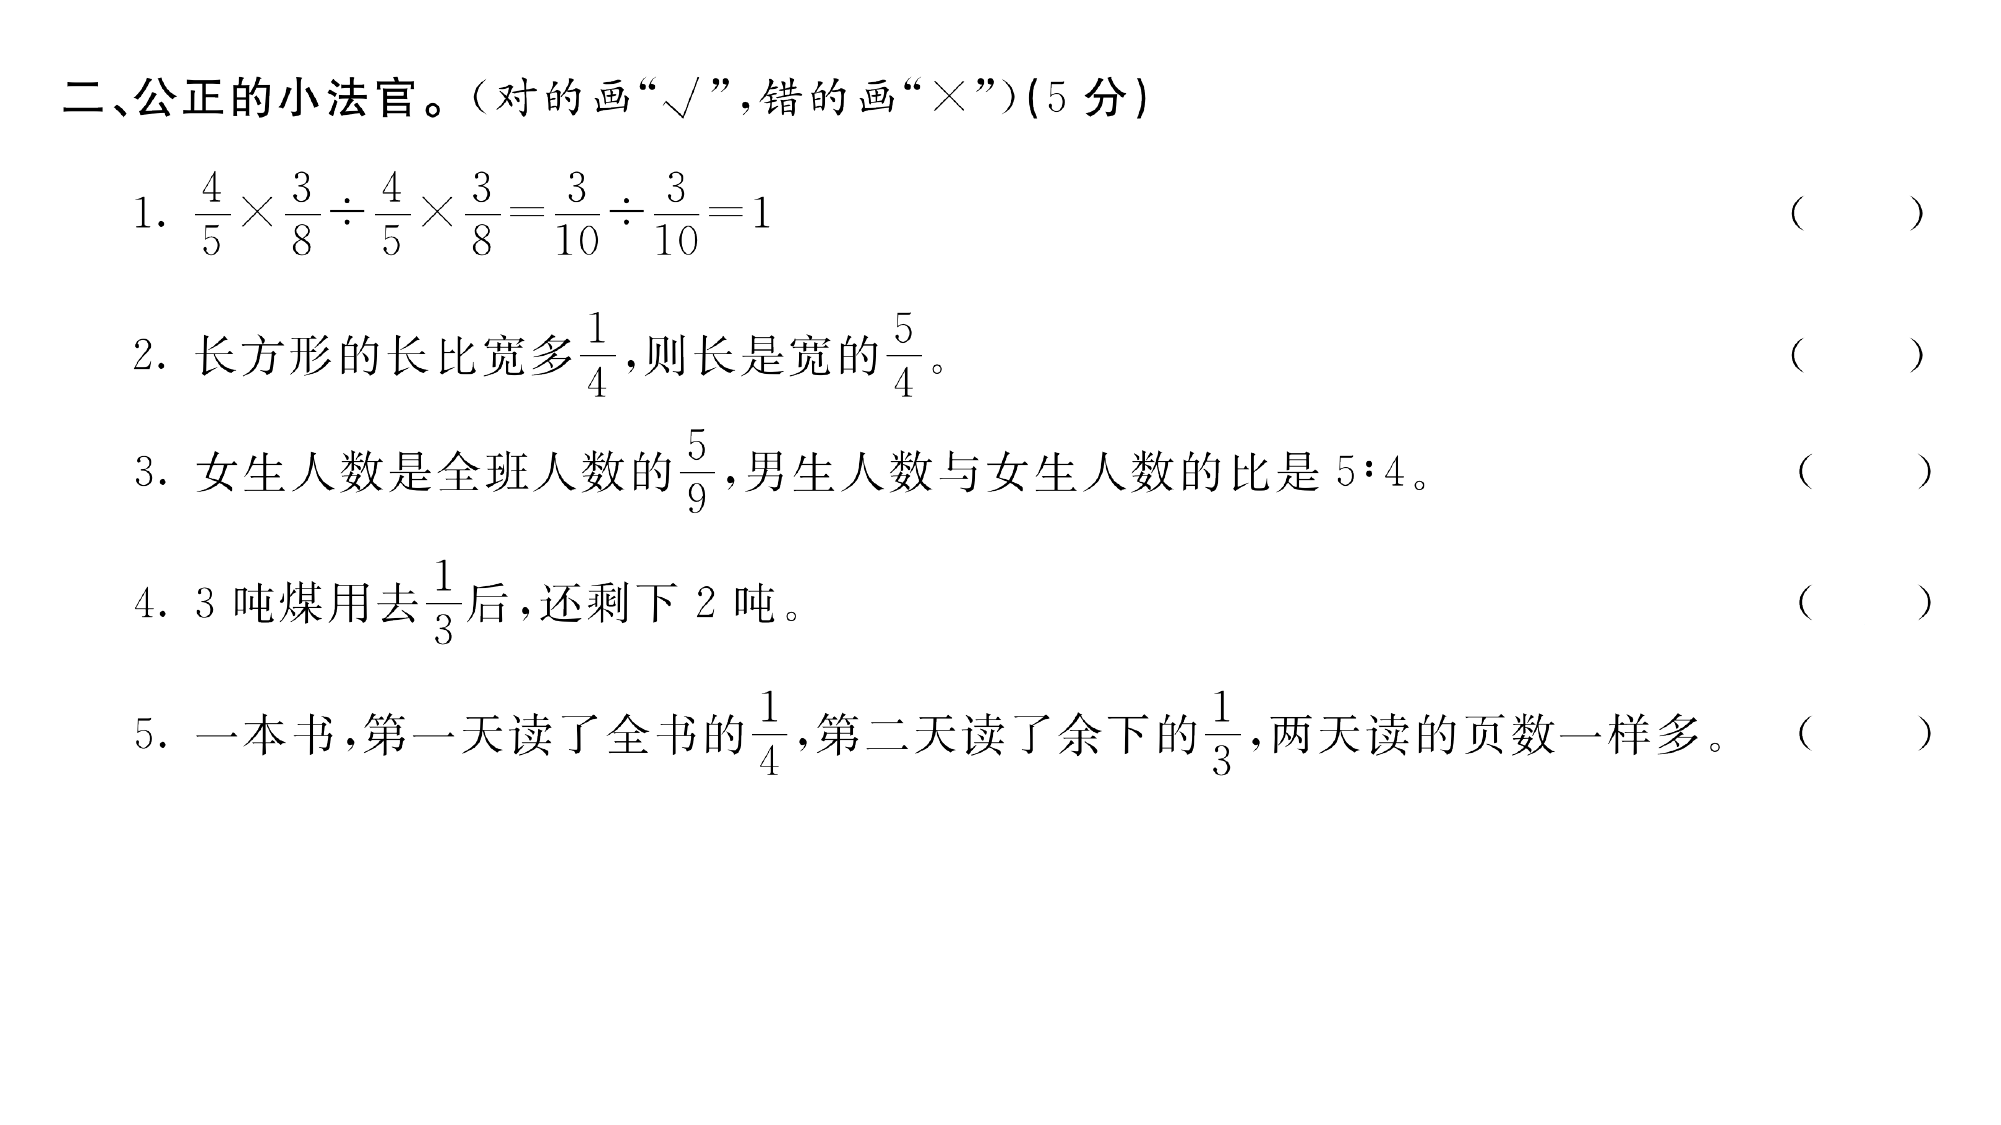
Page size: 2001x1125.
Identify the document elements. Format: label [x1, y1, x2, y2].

picture [58, 58, 2000, 785]
